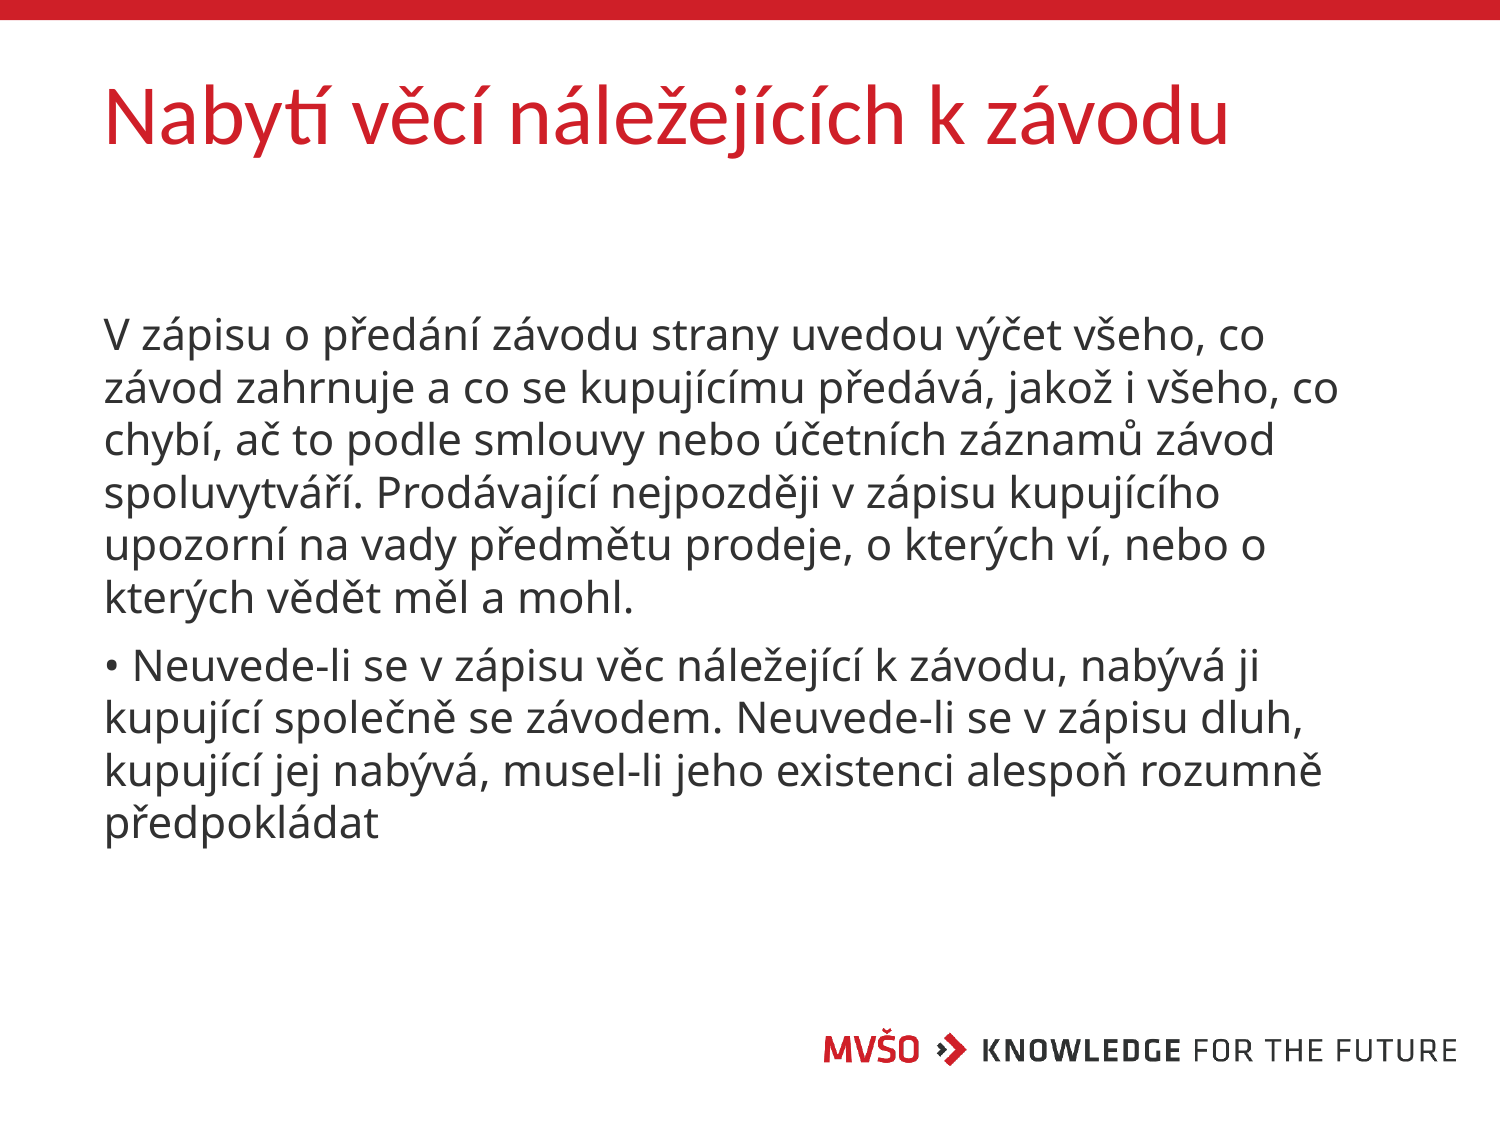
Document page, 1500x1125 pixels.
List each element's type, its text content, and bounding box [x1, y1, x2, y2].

title Nabytí věcí náležejících k závodu [88, 59, 1412, 278]
picture [824, 1028, 1456, 1066]
list V zápisu o předání závodu strany uvedou výčet všeho, co závod zahrnuje a co se kupujícímu předává, jakož i všeho, co chybí, ač to podle smlouvy nebo účetních záznamů závod spoluvytváří. Prodávající nejpozději v zápisu kupujícího upozorní na vady předmětu prodeje, o kterých ví, nebo o kterých vědět měl a mohl. • Neuvede-li se v zápisu věc náležející k závodu, nabývá ji kupující společně se závodem. Neuvede-li se v zápisu dluh, kupující jej nabývá, musel-li jeho existenci alespoň rozumně předpokládat [88, 299, 1412, 969]
